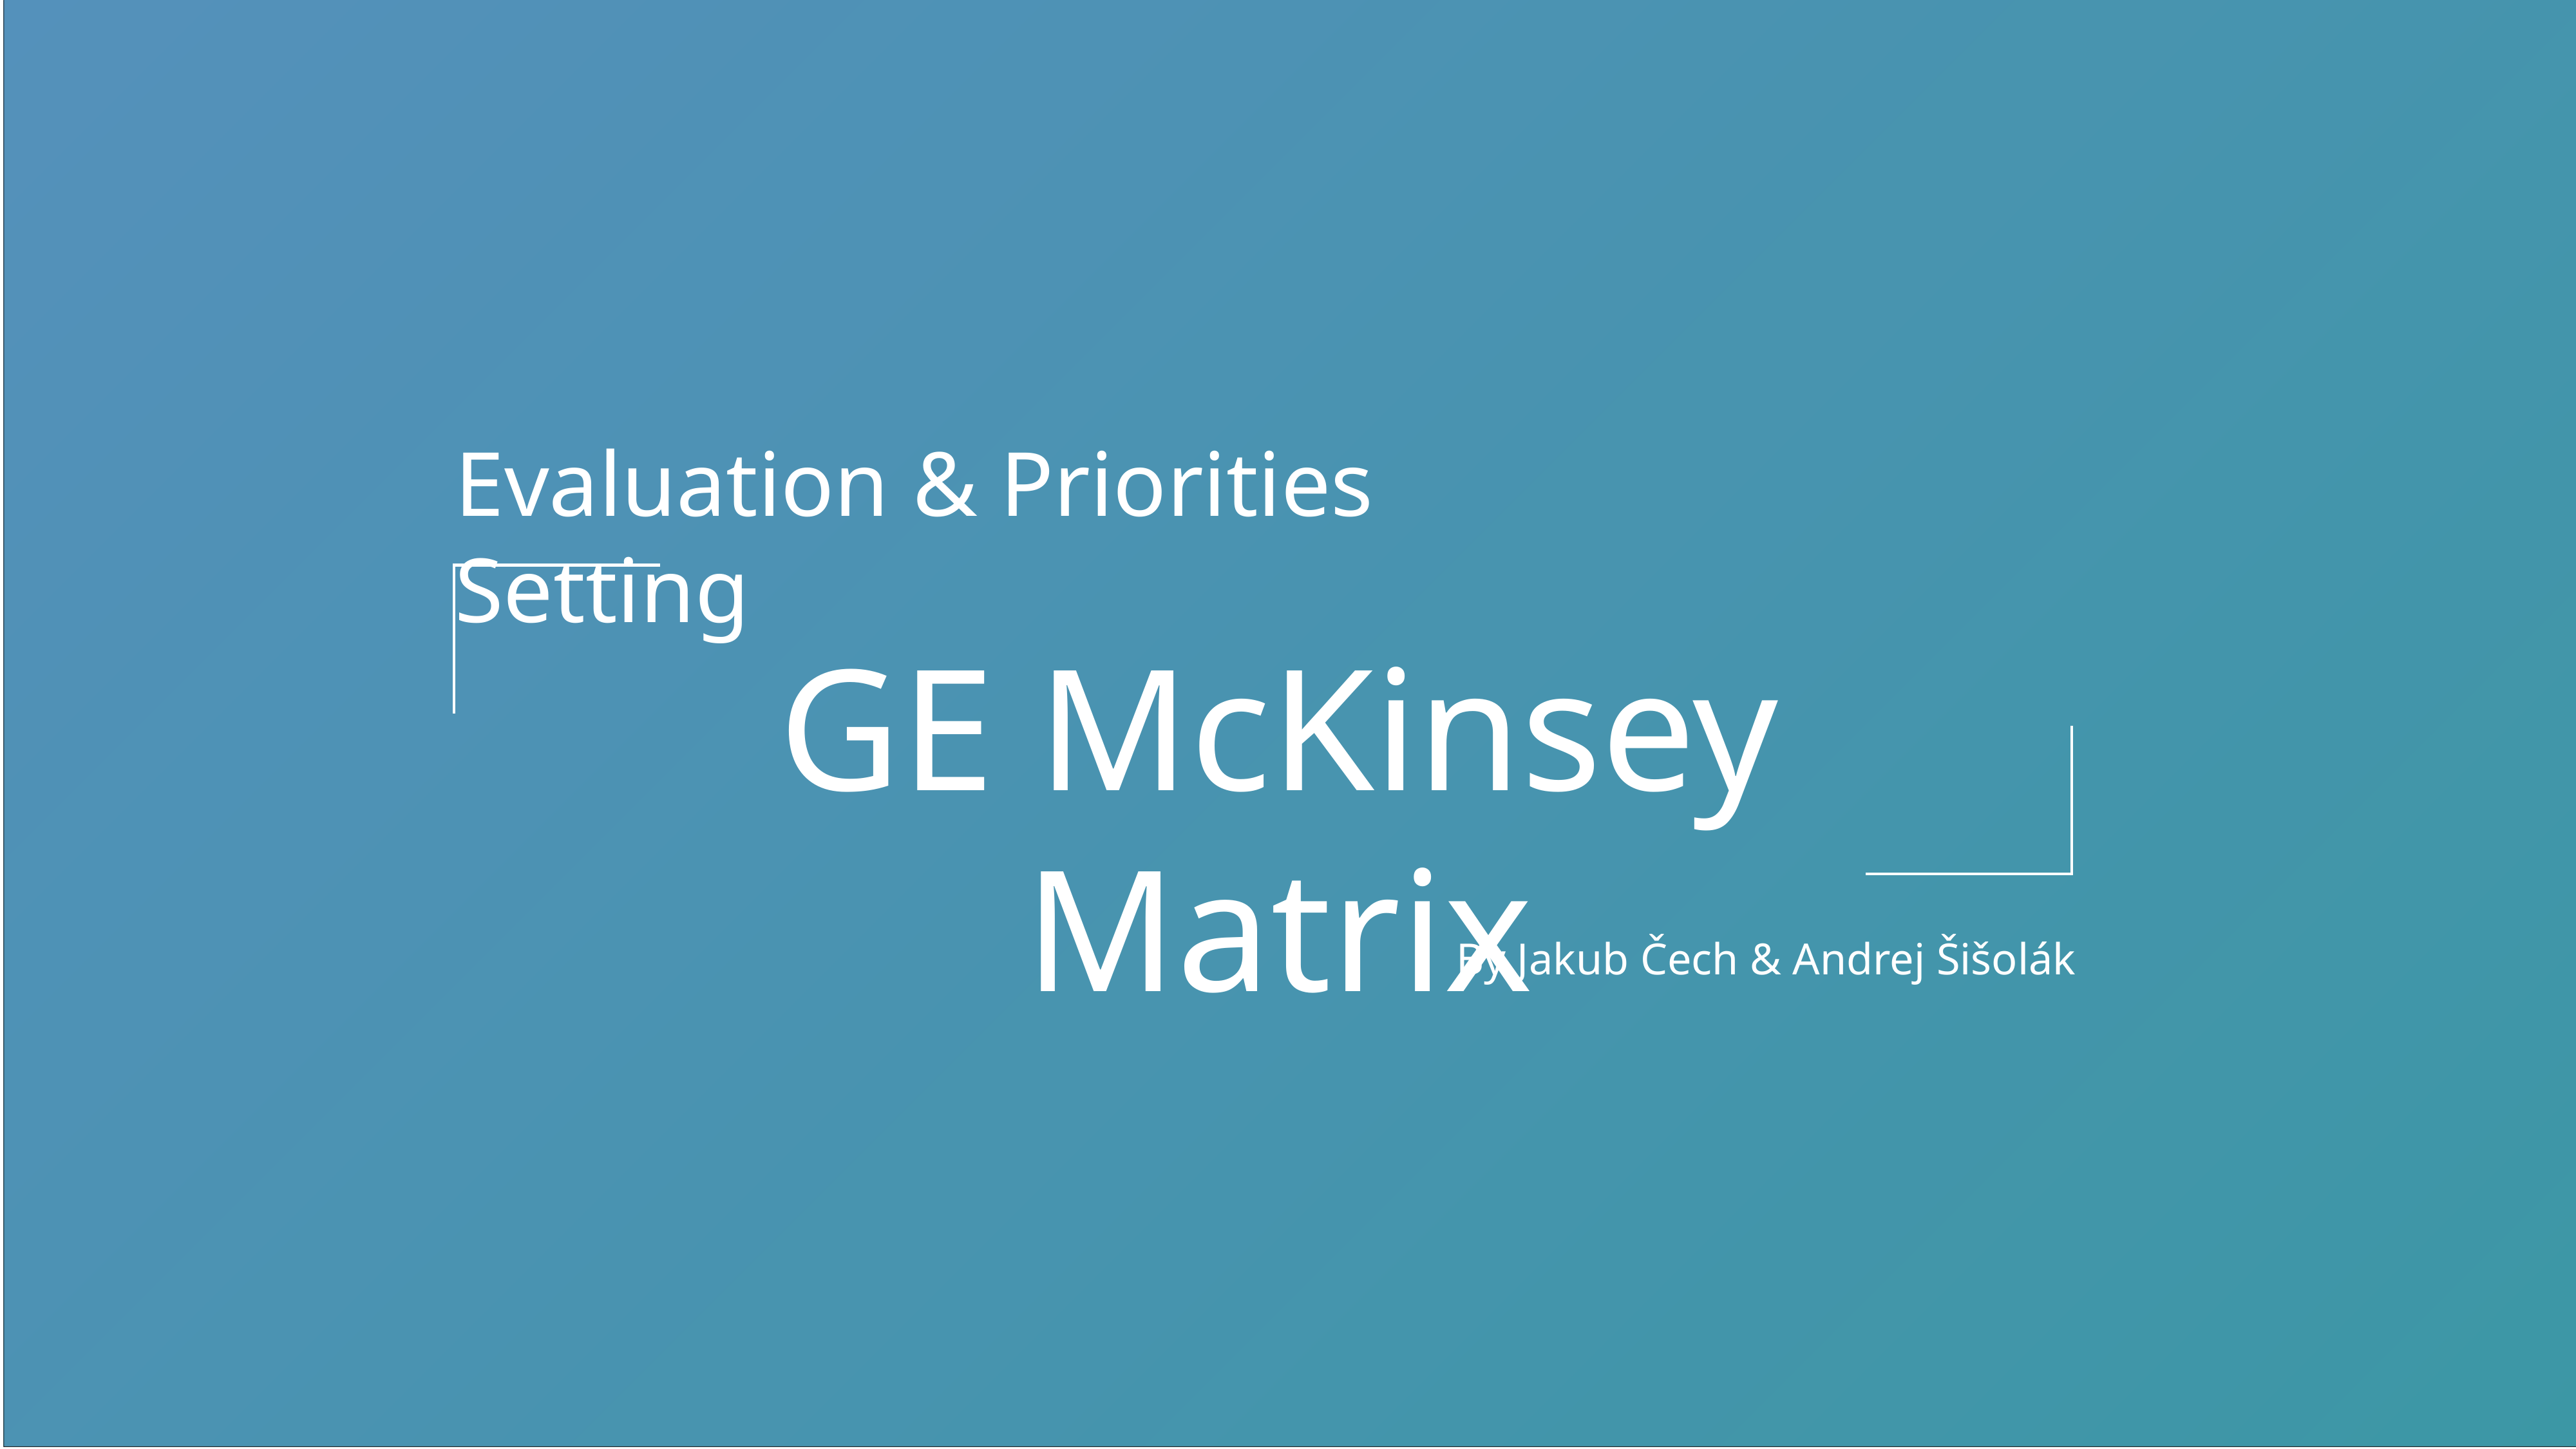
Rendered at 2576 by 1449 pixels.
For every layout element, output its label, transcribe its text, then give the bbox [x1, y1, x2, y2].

text_box GE McKinsey Matrix [504, 876, 2054, 1026]
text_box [453, 563, 2072, 876]
text_box Evaluation & Priorities Setting [455, 427, 1674, 563]
text_box By Jakub Čech & Andrej Šišolák [1347, 931, 2076, 983]
text_box [3, 0, 2576, 1448]
